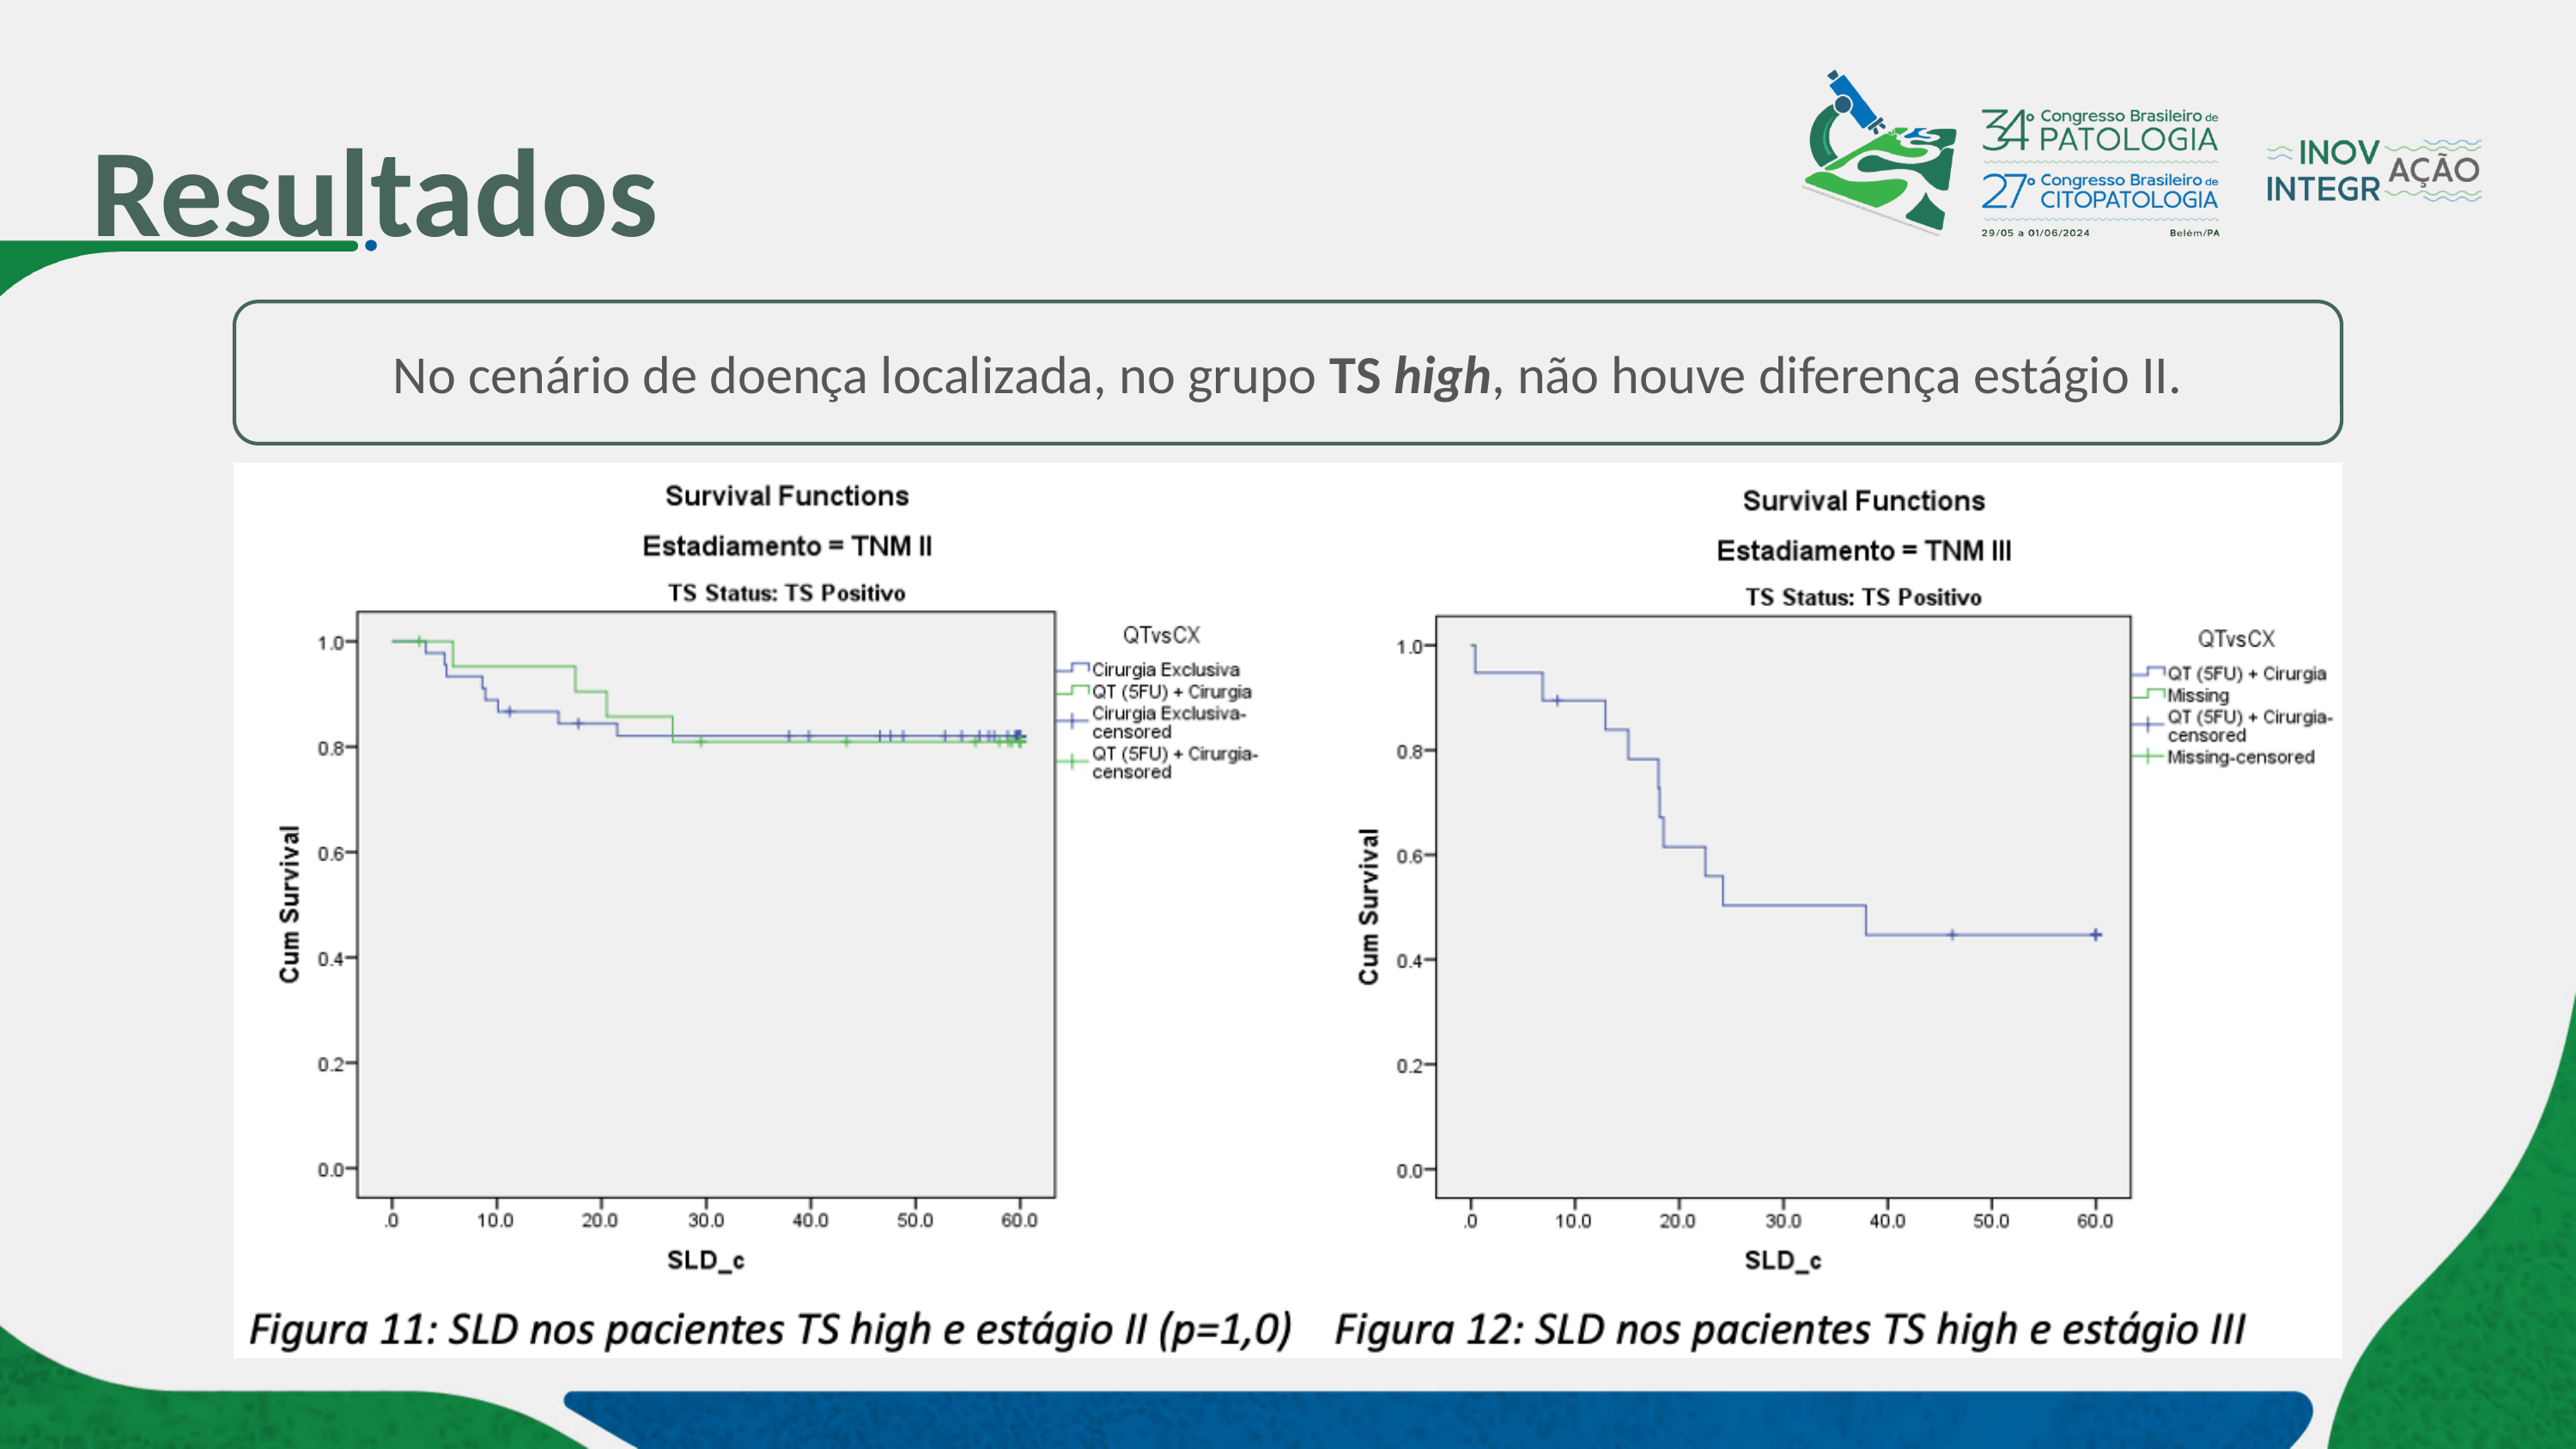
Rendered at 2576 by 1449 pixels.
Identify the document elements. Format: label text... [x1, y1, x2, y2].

title Resultados [78, 58, 1722, 230]
picture [0, 0, 2576, 1449]
text_box No cenário de doença localizada, no grupo TS high, não houve diferença estágio II. [234, 301, 2342, 444]
